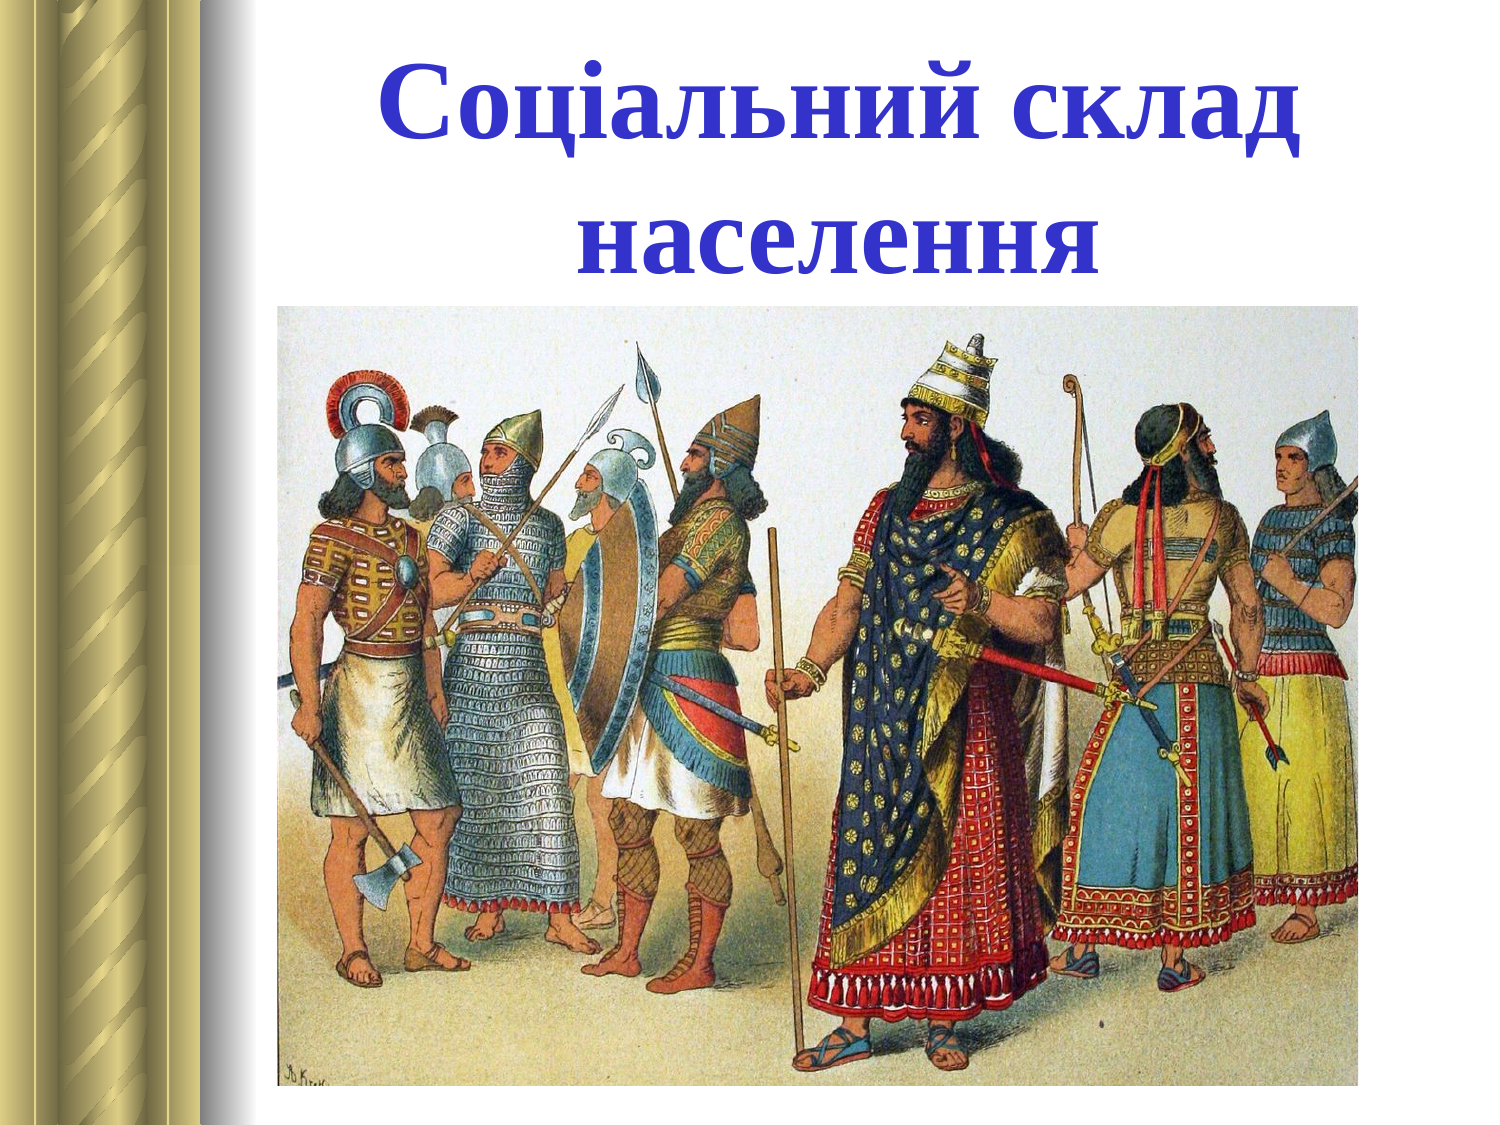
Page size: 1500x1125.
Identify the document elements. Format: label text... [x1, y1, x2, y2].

picture [277, 306, 1359, 1086]
text_box Соціальний склад населення [206, 19, 1471, 304]
